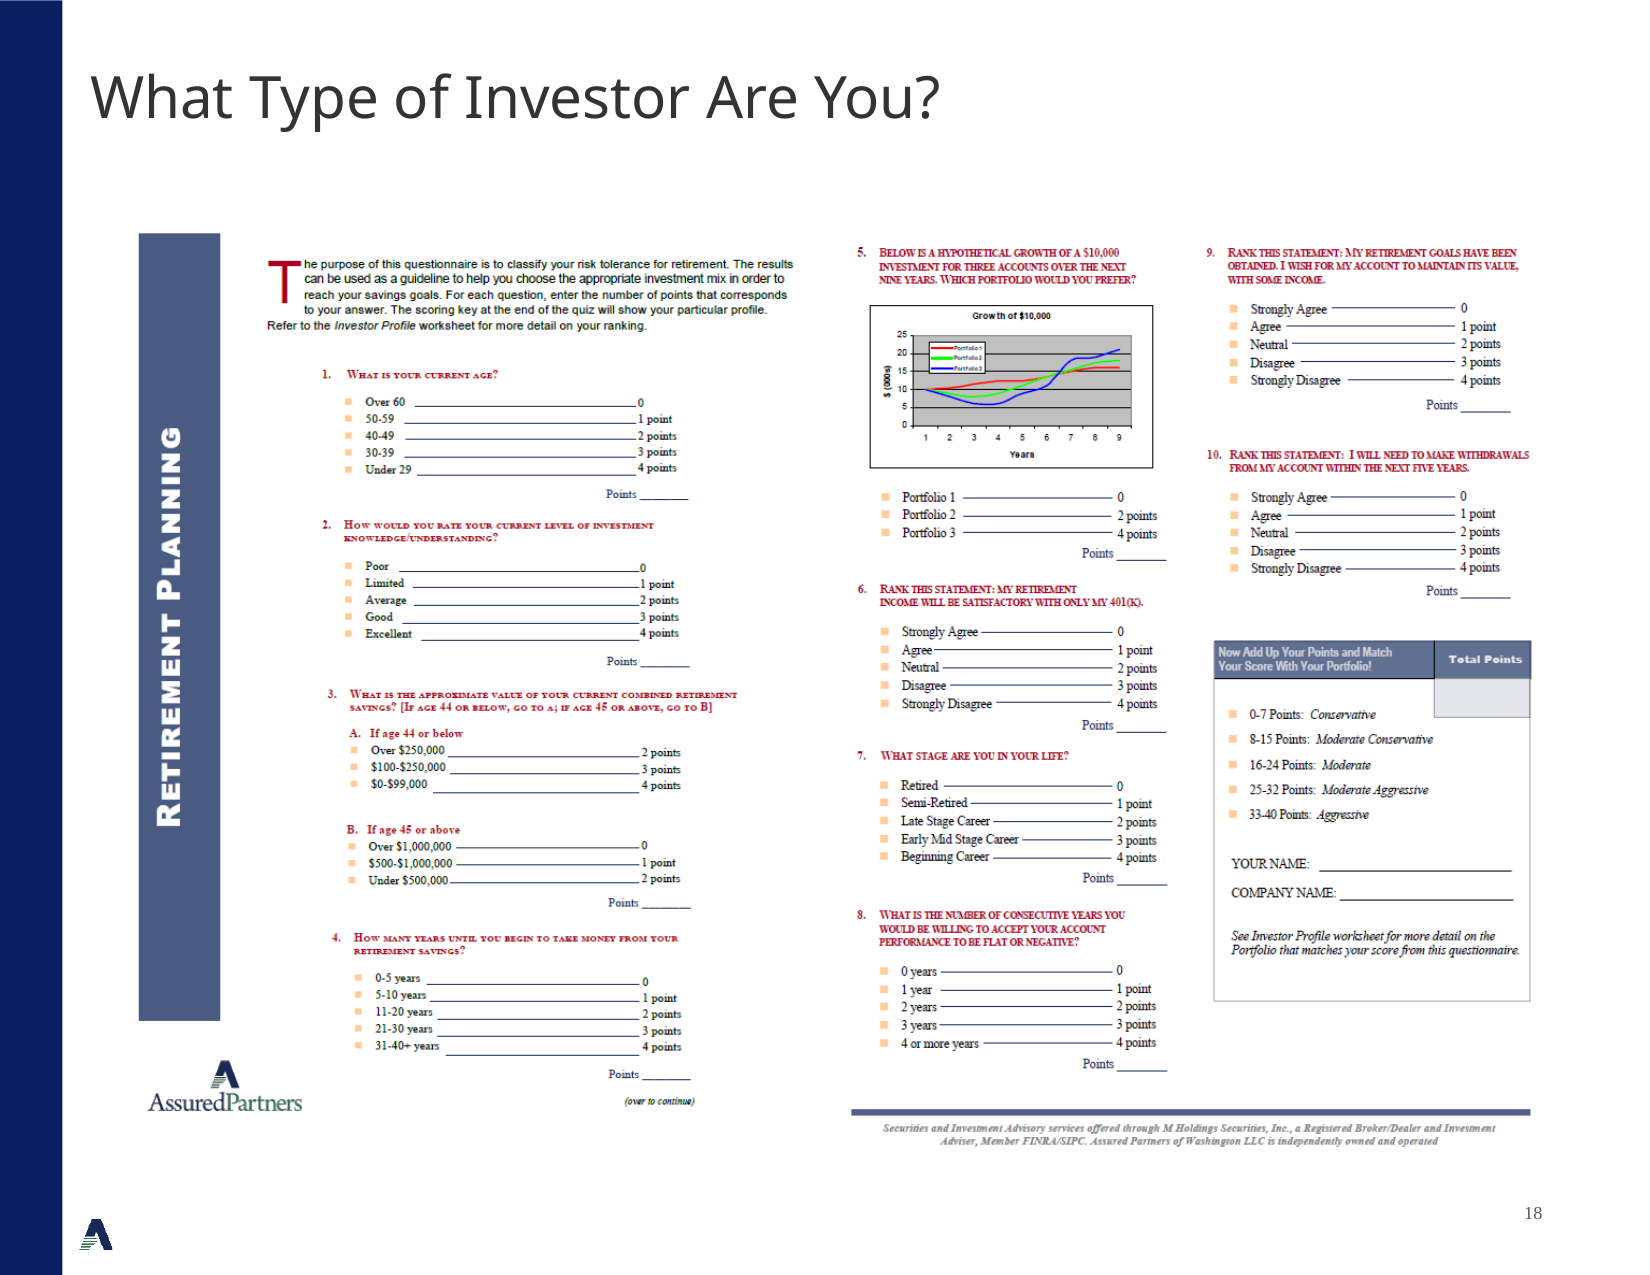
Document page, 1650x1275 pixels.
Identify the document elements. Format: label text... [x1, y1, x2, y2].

picture [79, 1219, 113, 1250]
title What Type of Investor Are You? [75, 68, 1575, 132]
slide_number 17 [1500, 1191, 1567, 1233]
picture [108, 204, 1570, 1165]
